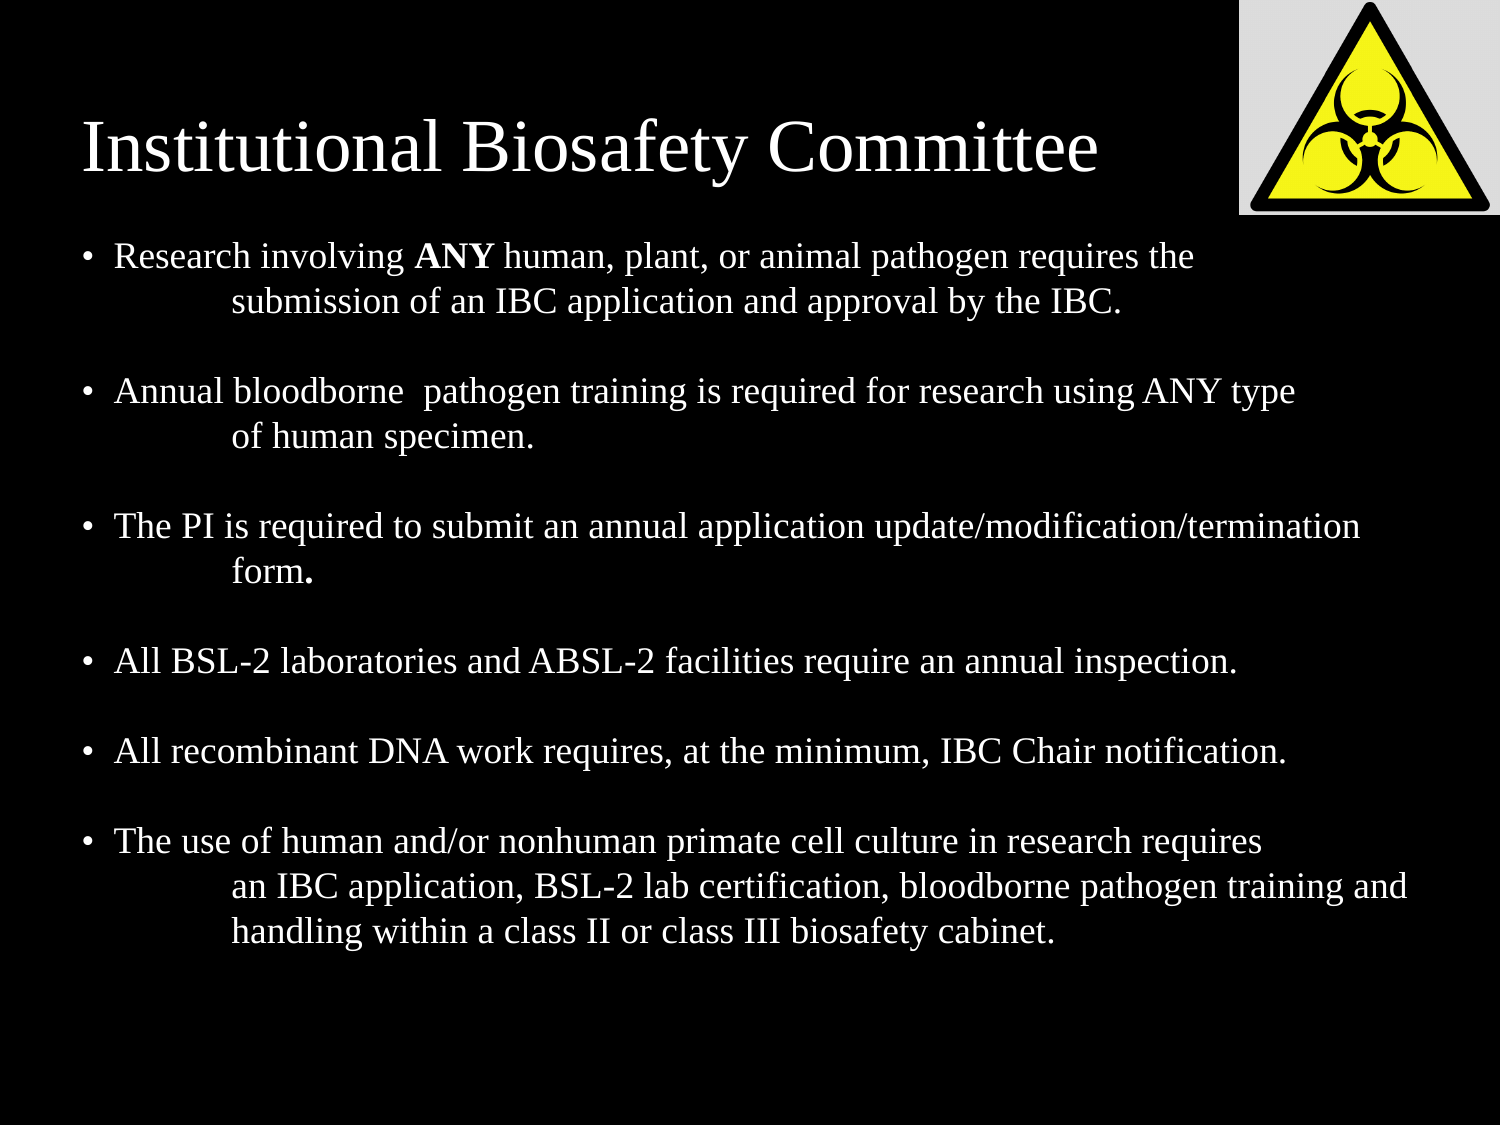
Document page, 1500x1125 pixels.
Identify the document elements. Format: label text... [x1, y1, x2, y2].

text_box Institutional Biosafety Committee • Research involving ANY human, plant, or animal pathogen requires the submission of an IBC application and approval by the IBC. • Annual bloodborne pathogen training is required for research using ANY type of human specimen. • The PI is required to submit an annual application update/modification/termination form. • All BSL-2 laboratories and ABSL-2 facilities require an annual inspection. • All recombinant DNA work requires, at the minimum, IBC Chair notification. • The use of human and/or nonhuman primate cell culture in research requires an IBC application, BSL-2 lab certification, bloodborne pathogen training and handling within a class II or class III biosafety cabinet. [66, 88, 1434, 959]
picture [1239, 0, 1500, 216]
